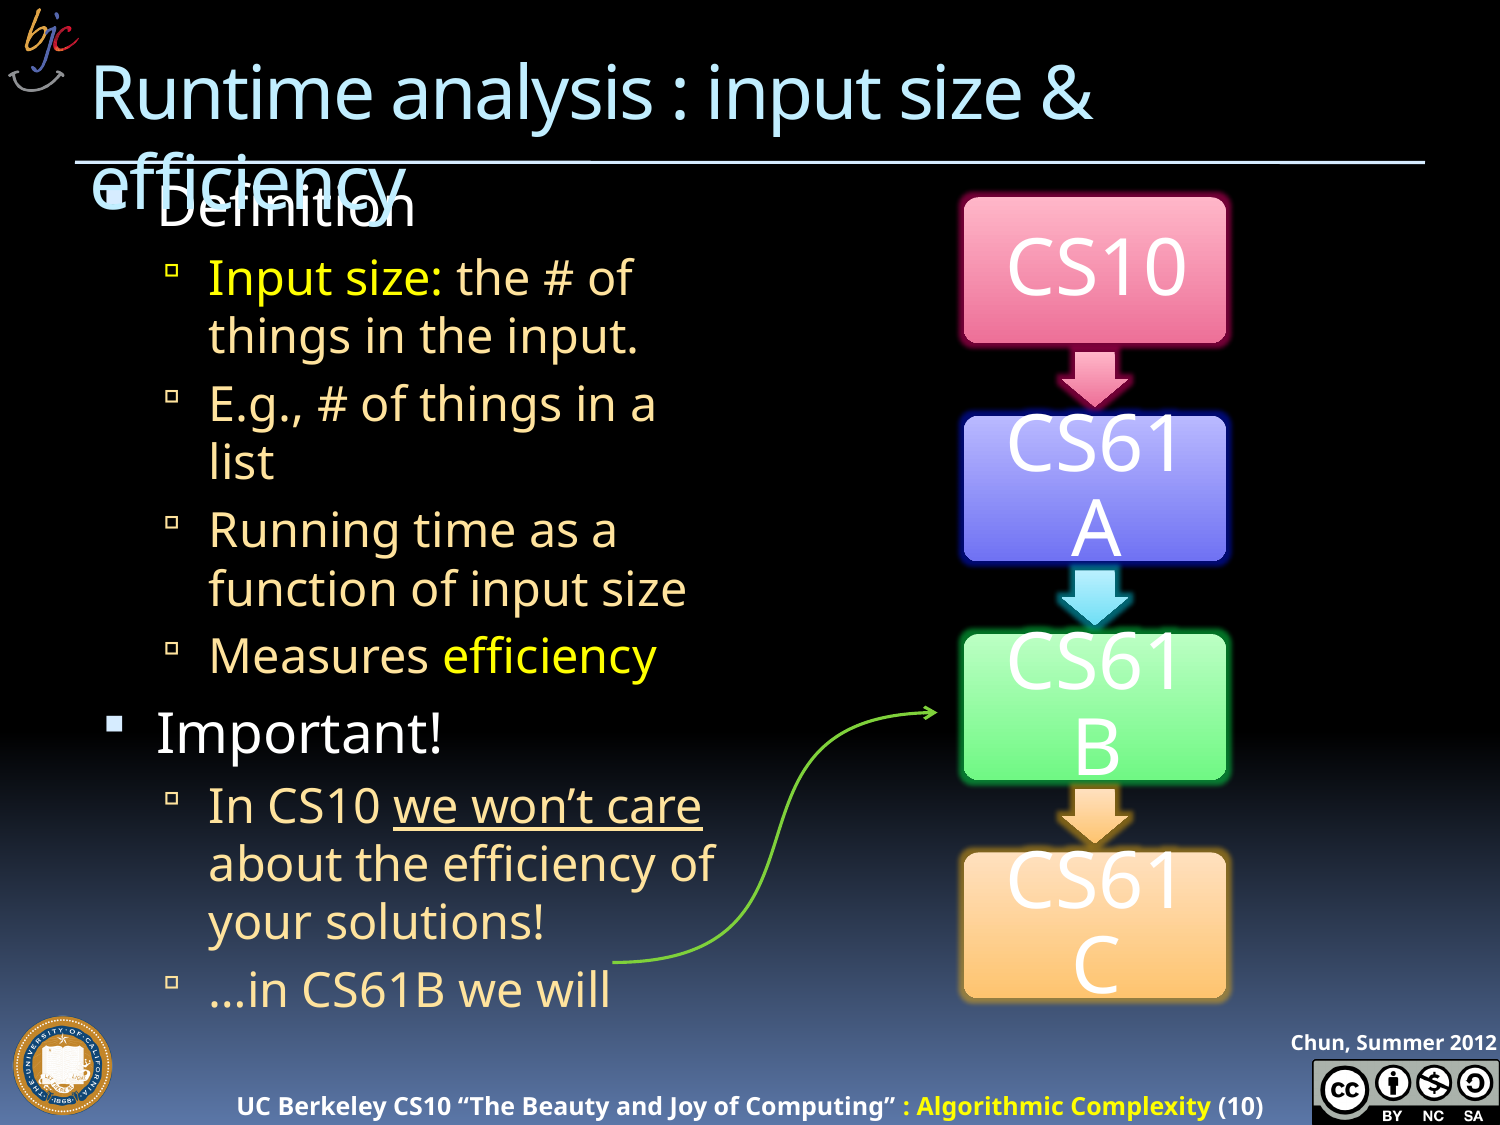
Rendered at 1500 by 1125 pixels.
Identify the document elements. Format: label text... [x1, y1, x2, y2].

picture [1312, 1113, 1500, 1125]
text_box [612, 712, 938, 963]
title Runtime analysis : input size & efficiency [75, 37, 1425, 163]
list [789, 196, 1401, 999]
picture [12, 1015, 113, 1116]
list Definition Input size: the # of things in the input. E.g., # of things in a list Running time as a function of input size Measures efficiency Important! In CS10 we won’t care about the efficiency of your solutions! …in CS61B we will [75, 163, 739, 1034]
picture [8, 8, 79, 92]
slide_number 10 [1425, 1034, 1500, 1113]
footer UC Berkeley CS10 "The Beauty and Joy of Computing" : Algorithm Complexity [1025, 1034, 1425, 1113]
